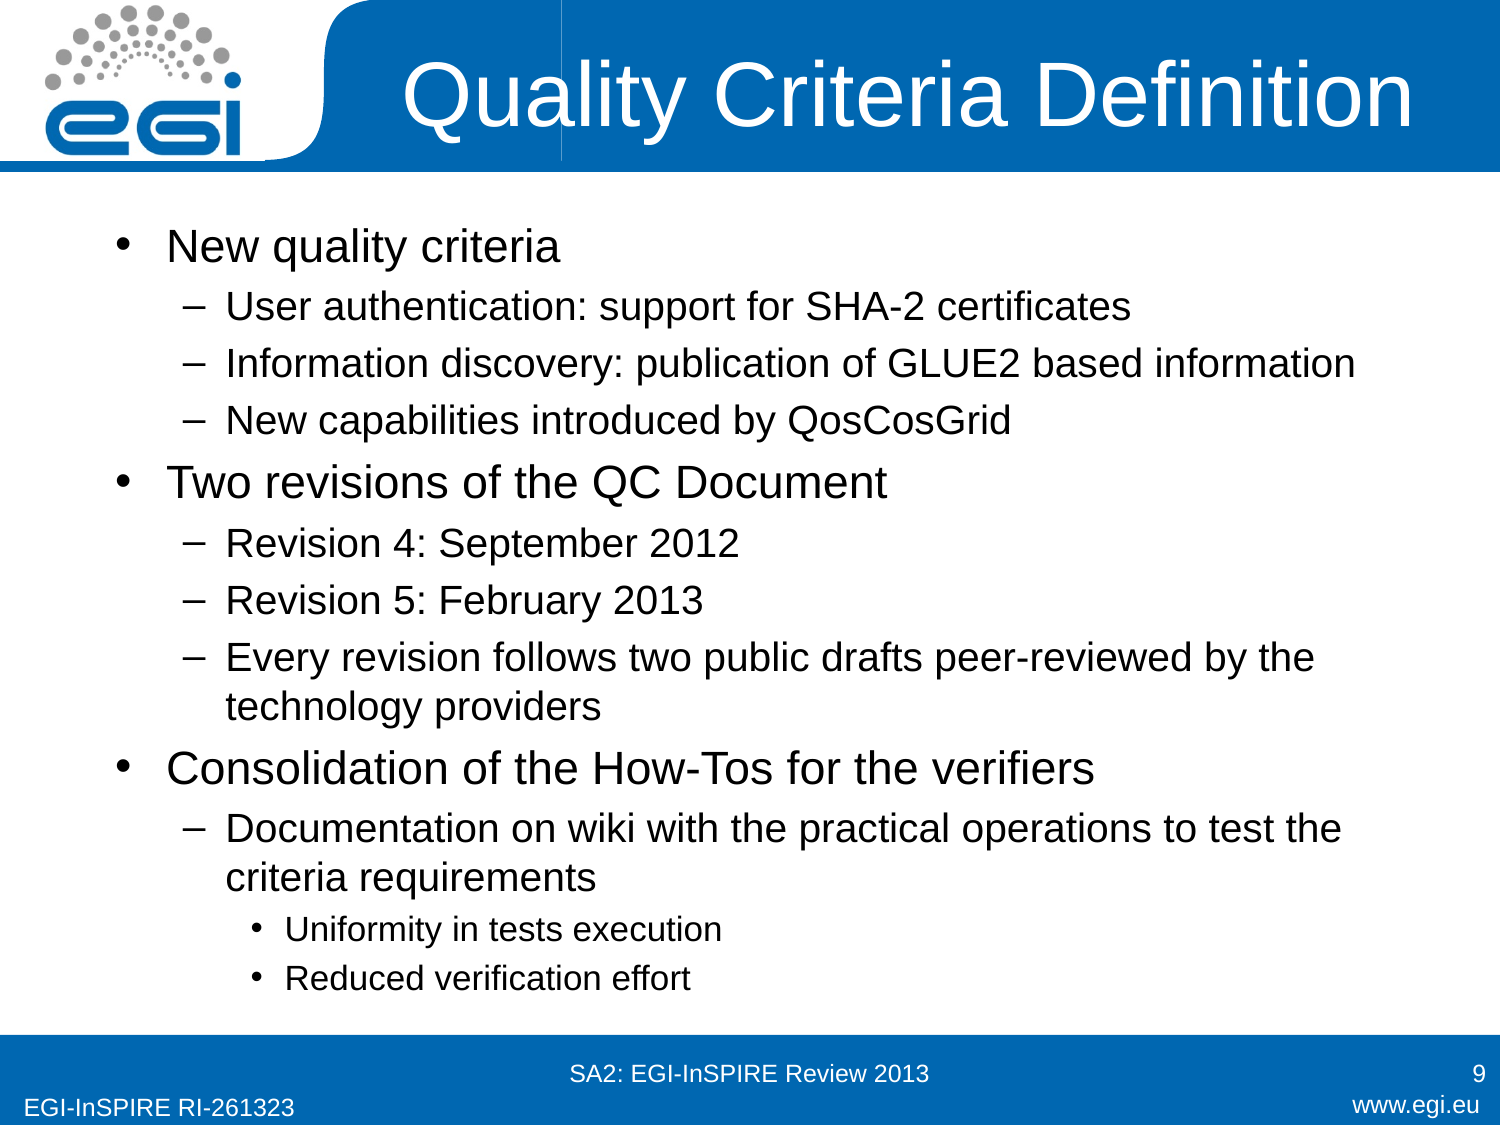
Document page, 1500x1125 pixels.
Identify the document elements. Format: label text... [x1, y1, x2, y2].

picture [0, 0, 265, 161]
footer SA2: EGI-InSPIRE Review 2013 [512, 1042, 988, 1103]
title Quality Criteria Definition [348, 19, 1471, 161]
list New quality criteria User authentication: support for SHA-2 certificates Information discovery: publication of GLUE2 based information New capabilities introduced by QosCosGrid Two revisions of the QC Document Revision 4: September 2012 Revision 5: February 2013 Every revision follows two public drafts peer-reviewed by the technology providers Consolidation of the How-Tos for the verifiers Documentation on wiki with the practical operations to test the criteria requirements Uniformity in tests execution Reduced verification effort [100, 208, 1425, 1012]
slide_number 9 [1151, 1042, 1500, 1103]
